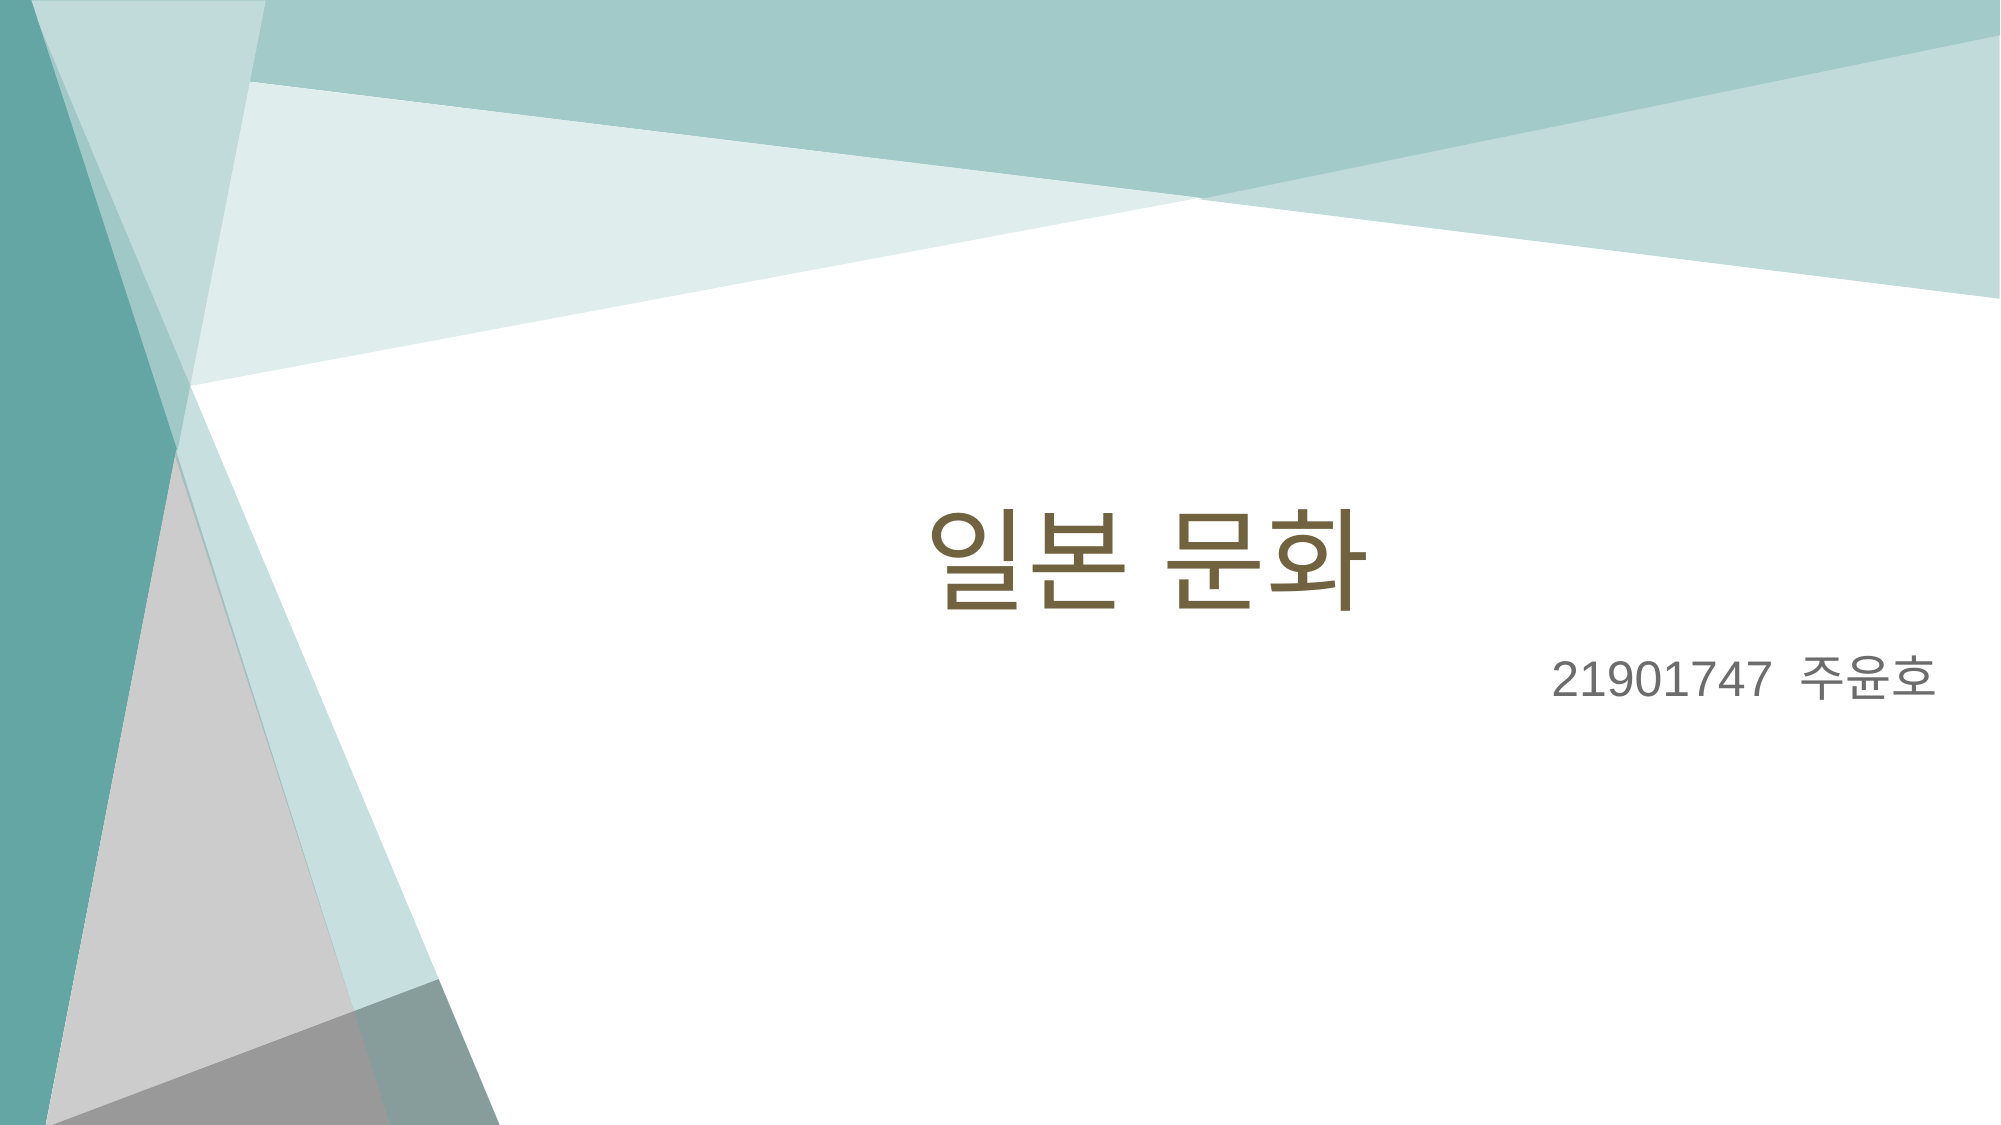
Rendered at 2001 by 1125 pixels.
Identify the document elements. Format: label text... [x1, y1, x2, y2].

subtitle 21901747 주윤호 [372, 638, 1953, 715]
title 일본 문화 [372, 478, 1954, 636]
